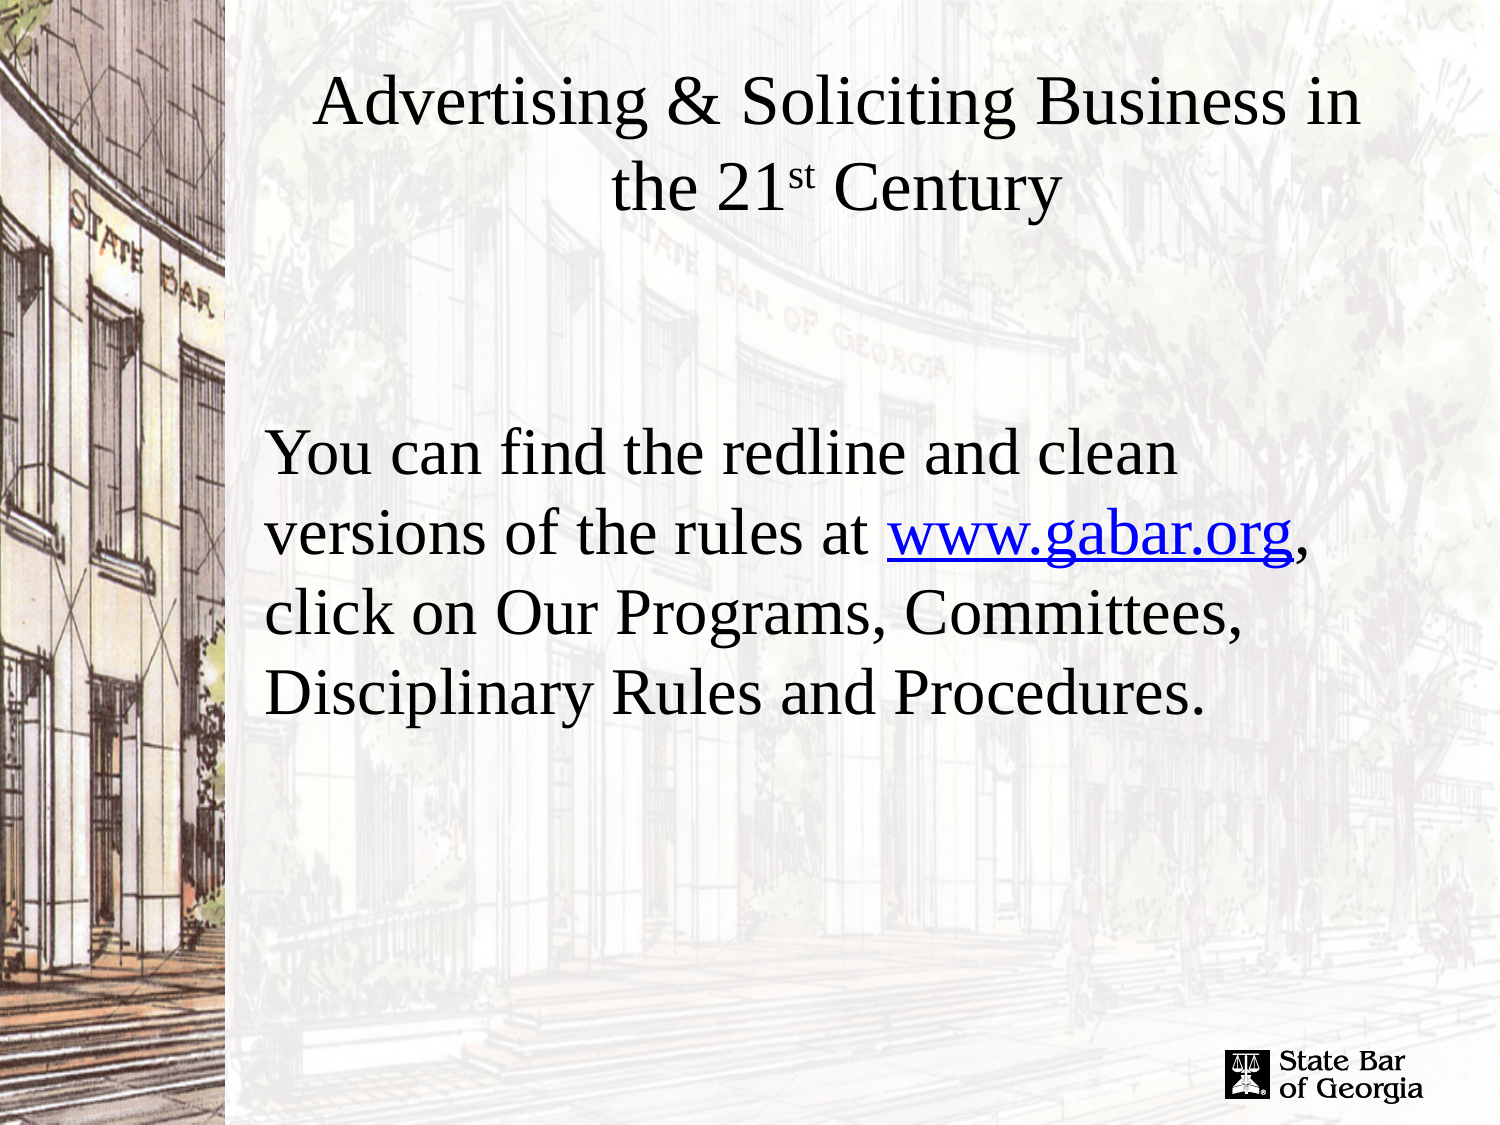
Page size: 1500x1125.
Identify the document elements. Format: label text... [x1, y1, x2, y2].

title Advertising & Soliciting Business in the 21st Century [249, 45, 1425, 233]
list You can find the redline and clean versions of the rules at www.gabar.org, click on Our Programs, Committees, Disciplinary Rules and Procedures. [249, 399, 1425, 788]
picture [0, 0, 1500, 1125]
